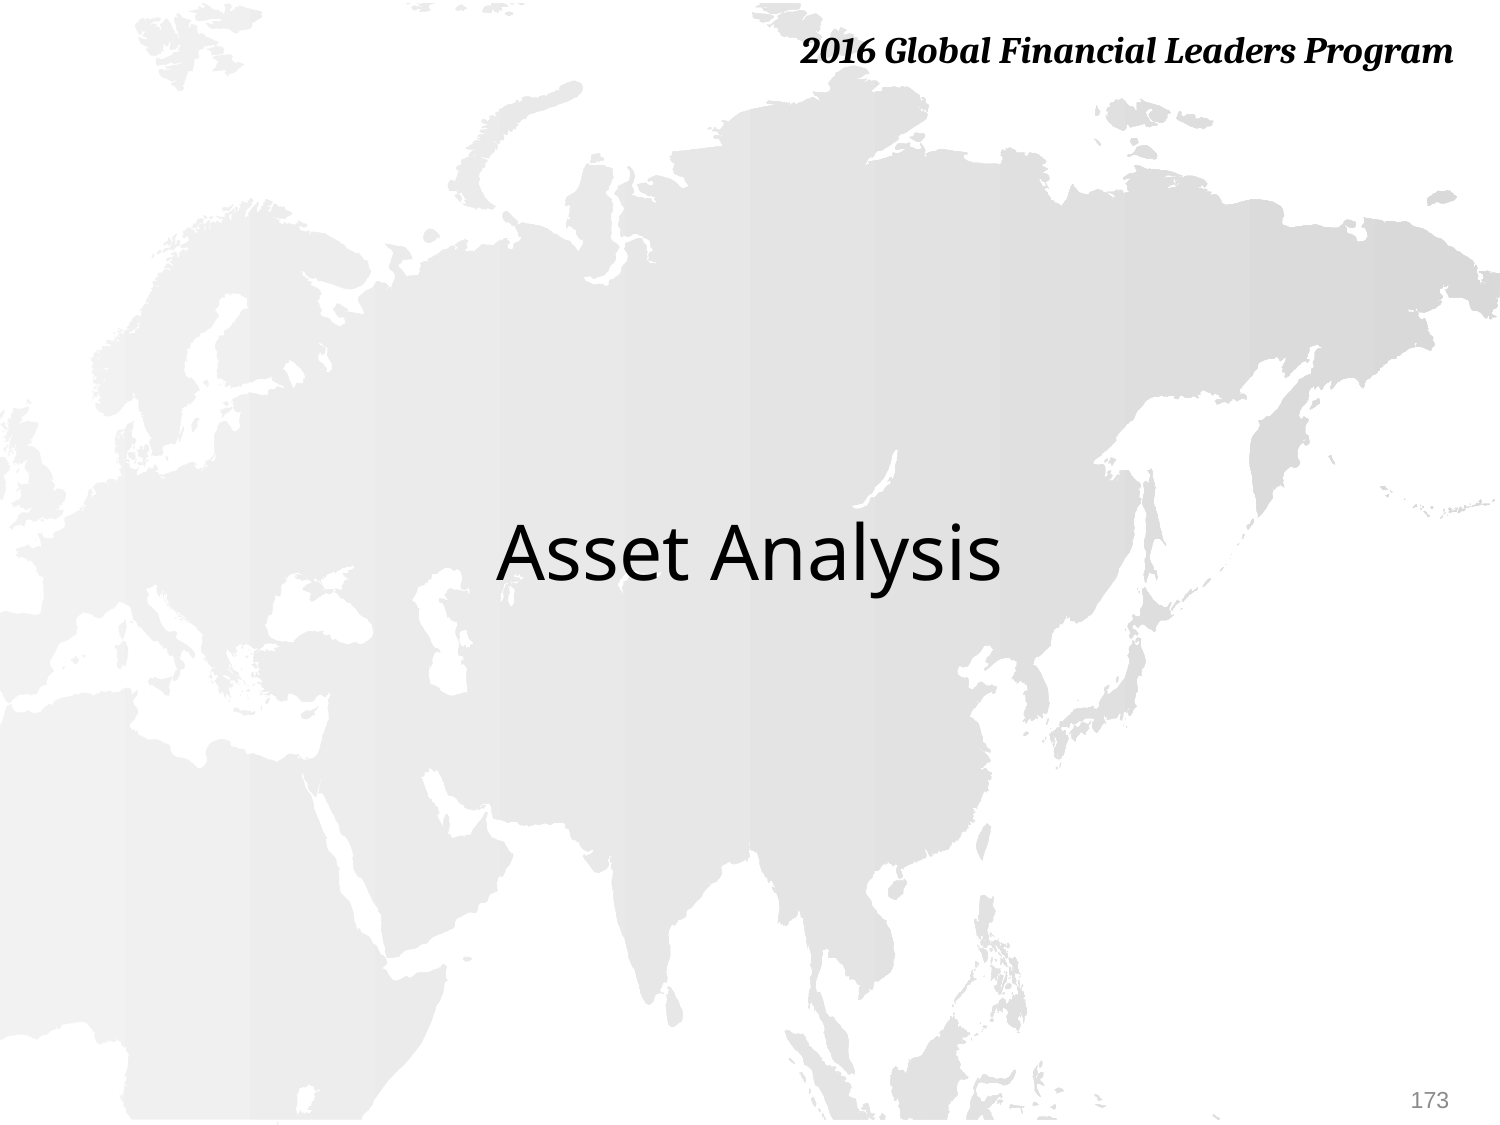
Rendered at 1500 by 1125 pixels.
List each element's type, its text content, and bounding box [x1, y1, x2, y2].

title Asset Analysis [149, 299, 1351, 800]
slide_number 173 [1360, 1081, 1500, 1117]
